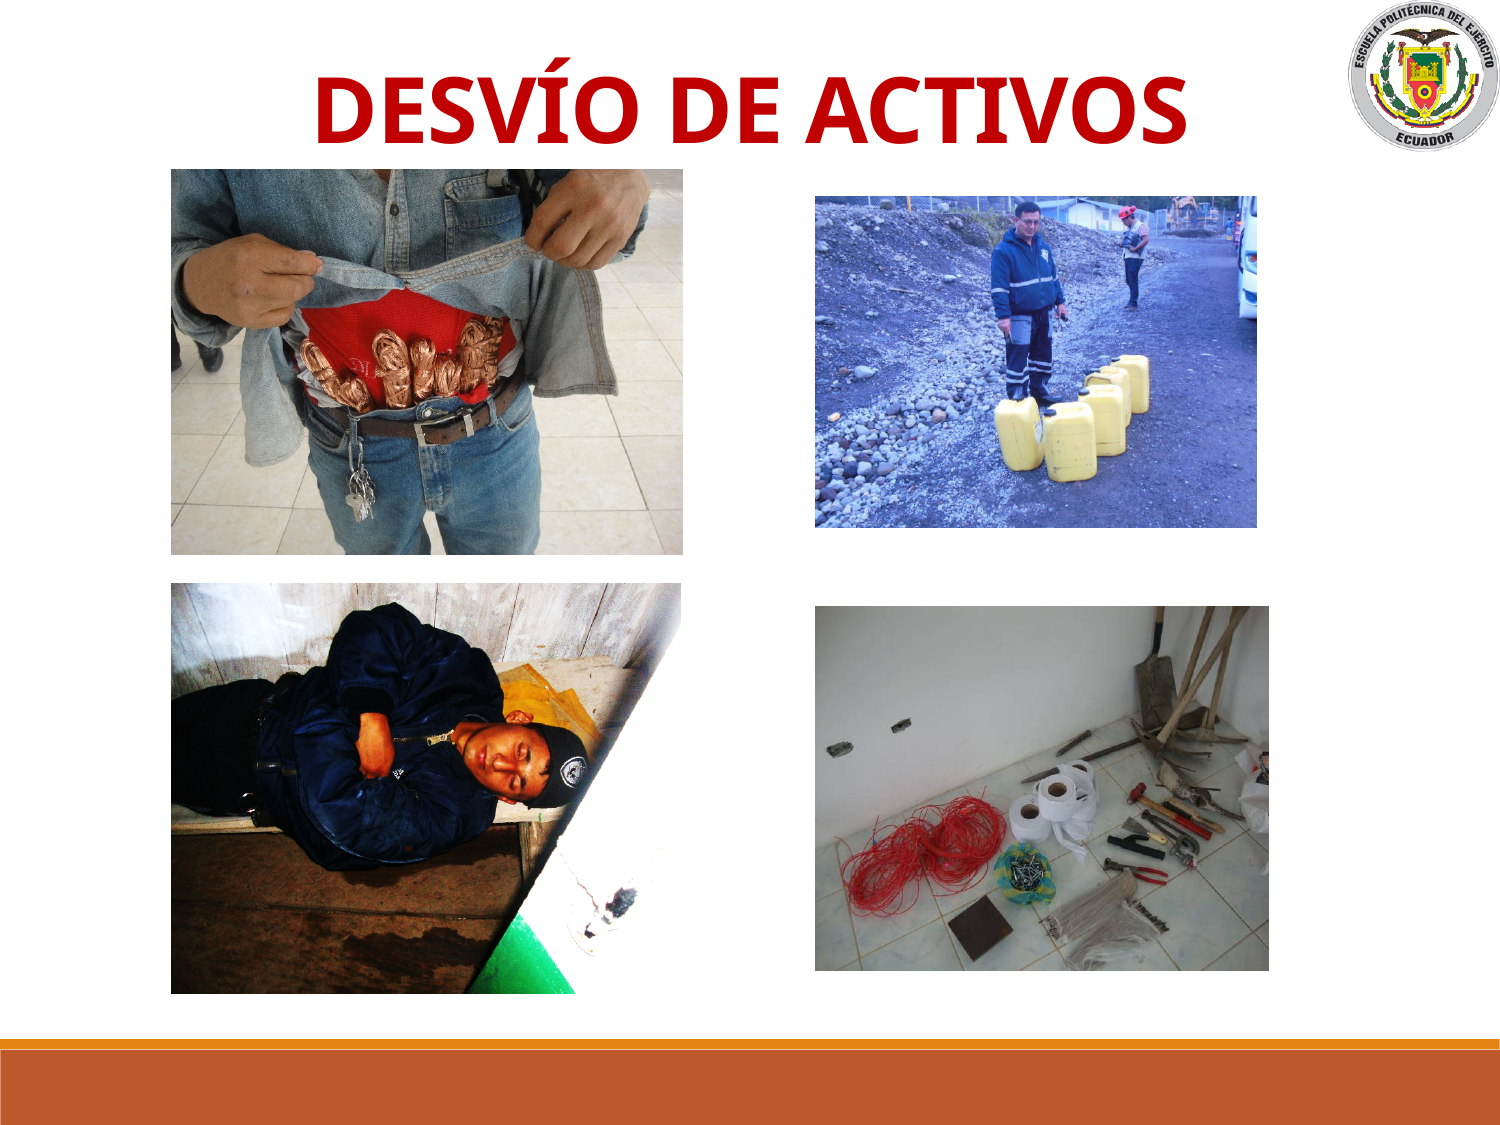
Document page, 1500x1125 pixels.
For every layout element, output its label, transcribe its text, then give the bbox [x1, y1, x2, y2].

picture [814, 196, 1258, 529]
text_box DESVÍO DE ACTIVOS [52, 32, 1448, 170]
picture [1347, 0, 1500, 153]
picture [170, 169, 683, 556]
picture [814, 606, 1270, 972]
picture [170, 582, 682, 995]
